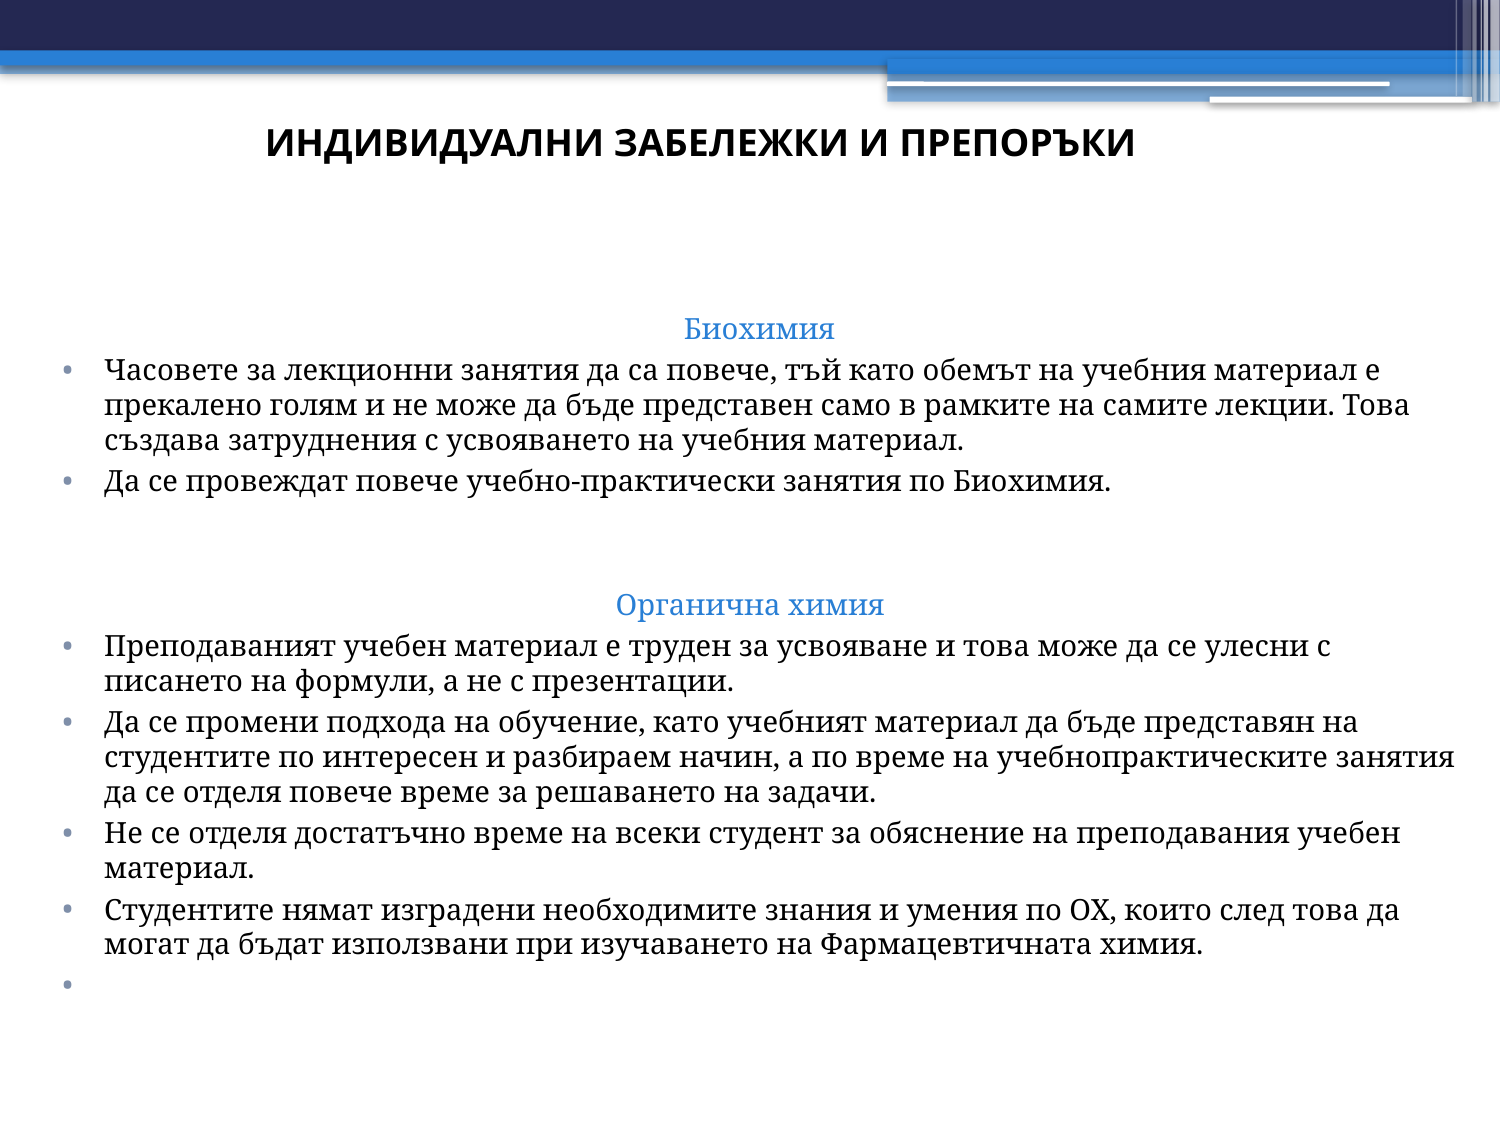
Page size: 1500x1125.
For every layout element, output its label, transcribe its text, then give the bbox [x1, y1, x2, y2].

title ИНДИВИДУАЛНИ ЗАБЕЛЕЖКИ И ПРЕПОРЪКИ [64, 90, 1337, 194]
list Биохимия Часовете за лекционни занятия да са повече, тъй като обемът на учебния материал е прекалено голям и не може да бъде представен само в рамките на самите лекции. Това създава затруднения с усвояването на учебния материал. Да се провеждат повече учебно-практически занятия по Биохимия. Органична химия Преподаваният учебен материал е труден за усвояване и това може да се улесни с писането на формули, а не с презентации. Да се промени подхода на обучение, като учебният материал да бъде представян на студентите по интересен и разбираем начин, а по време на учебнопрактическите занятия да се отделя повече време за решаването на задачи. Не се отделя достатъчно време на всеки студент за обяснение на преподавания учебен материал. Студентите нямат изградени необходимите знания и умения по ОХ, които след това да могат да бъдат използвани при изучаването на Фармацевтичната химия. [29, 302, 1471, 1024]
